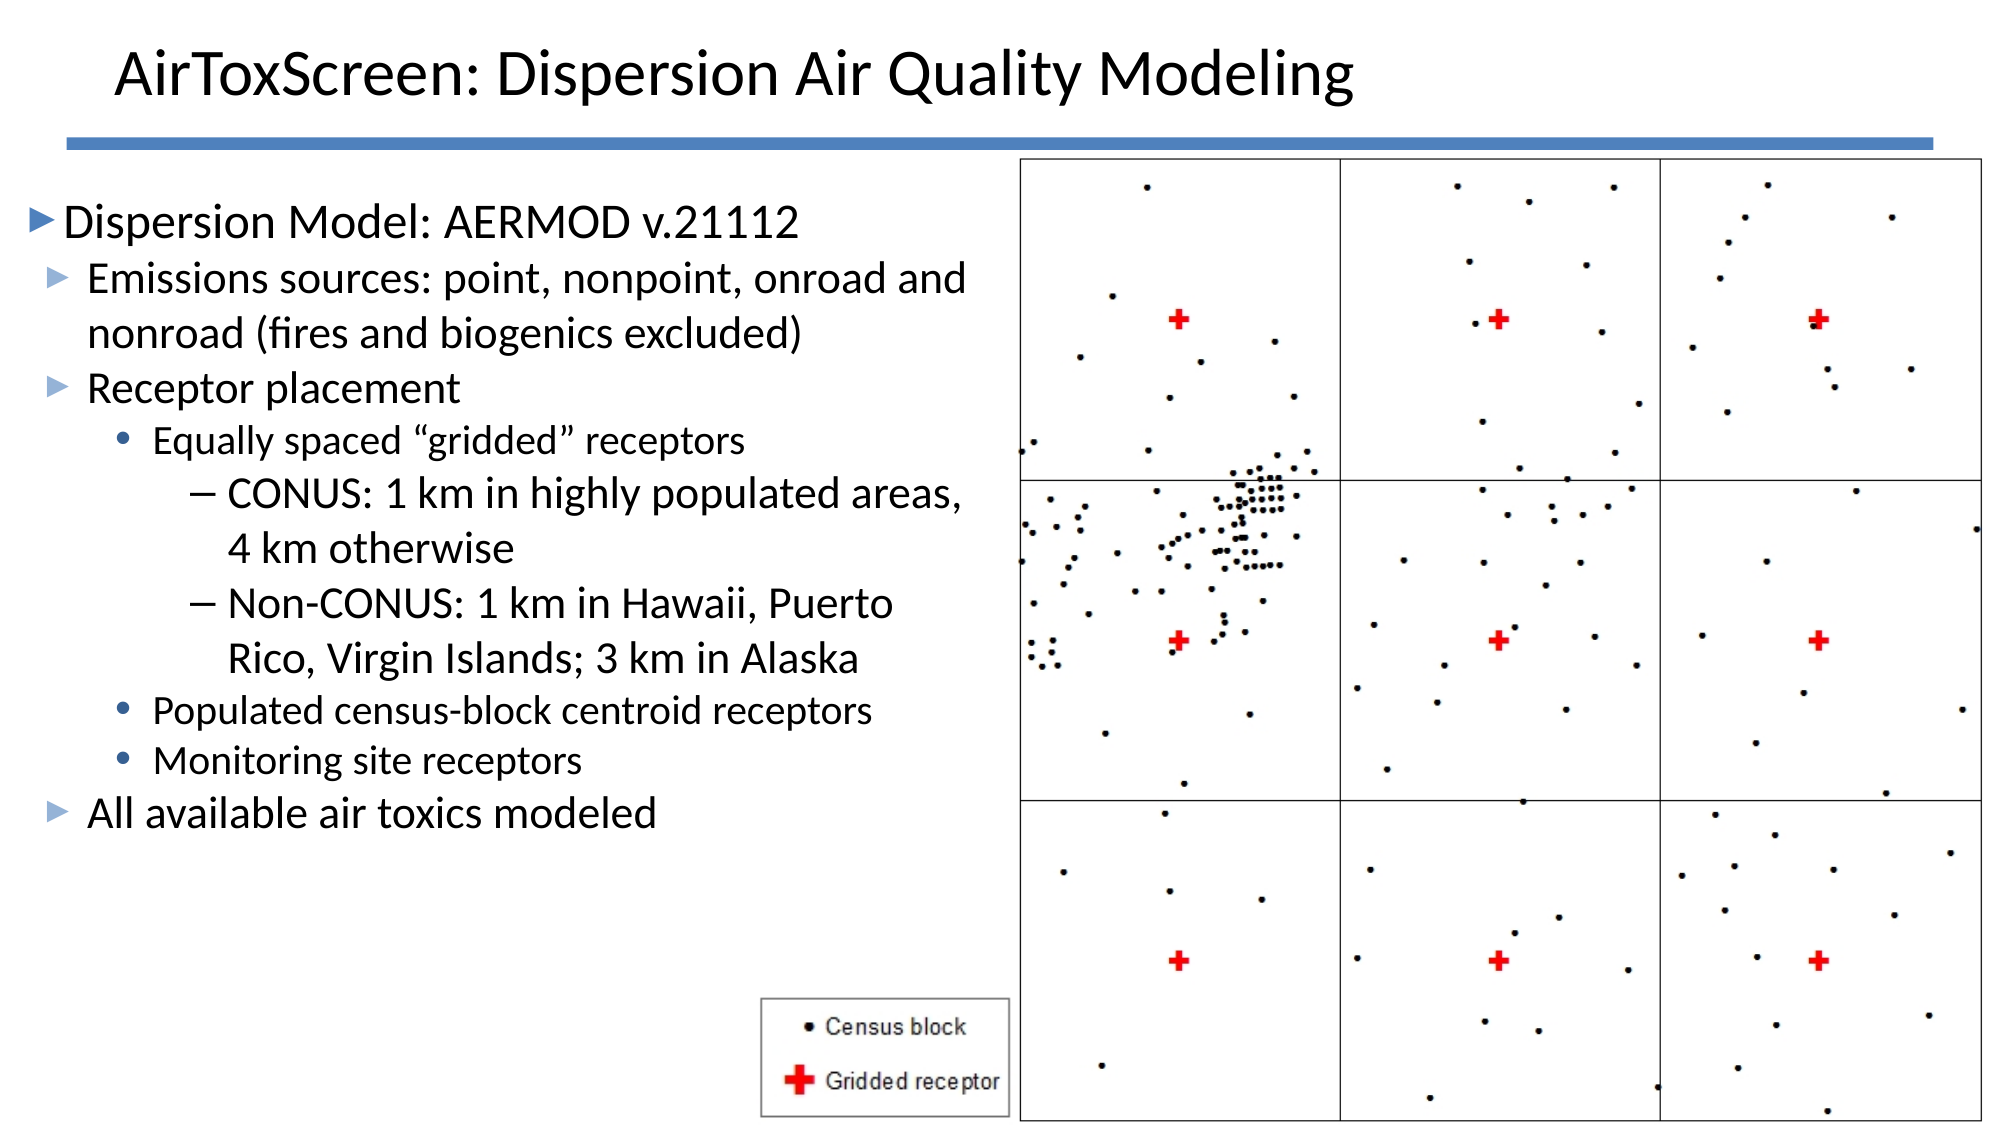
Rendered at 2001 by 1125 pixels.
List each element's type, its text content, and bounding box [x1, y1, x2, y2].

title AirToxScreen: Dispersion Air Quality Modeling [99, 0, 1901, 138]
picture [756, 152, 1986, 1125]
list Dispersion Model: AERMOD v.21112 Emissions sources: point, nonpoint, onroad and nonroad (fires and biogenics excluded) Receptor placement Equally spaced “gridded” receptors CONUS: 1 km in highly populated areas, 4 km otherwise Non-CONUS: 1 km in Hawaii, Puerto Rico, Virgin Islands; 3 km in Alaska Populated census-block centroid receptors Monitoring site receptors All available air toxics modeled [6, 180, 1001, 1125]
